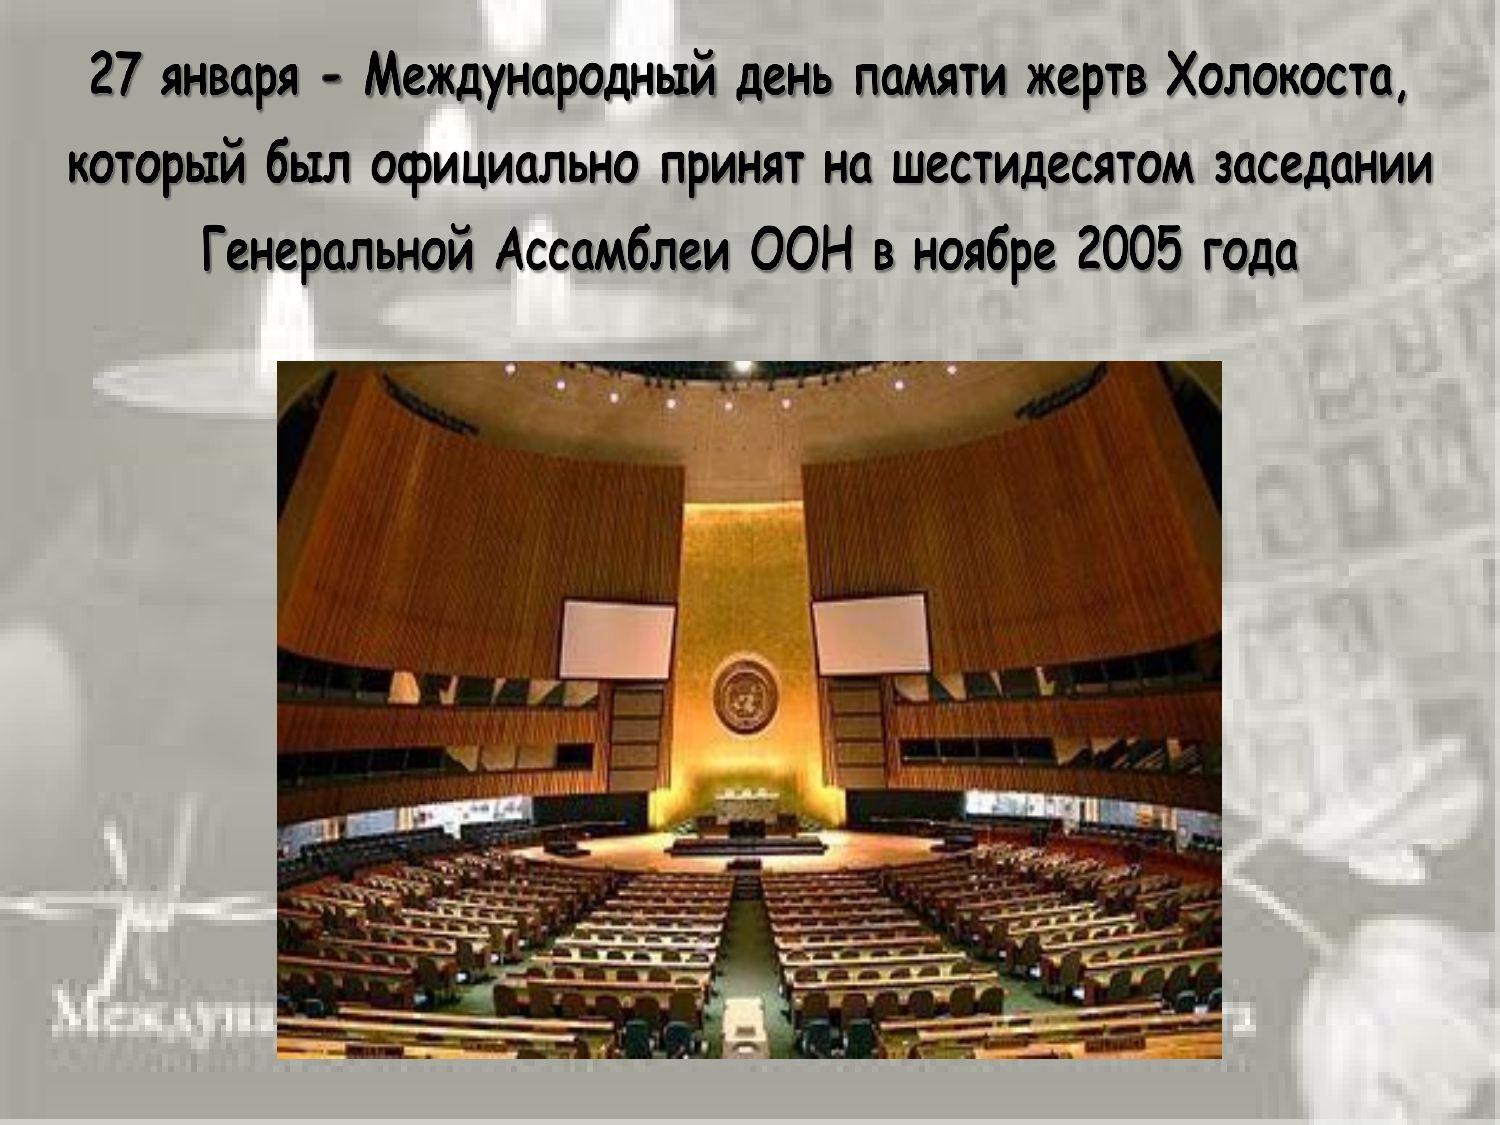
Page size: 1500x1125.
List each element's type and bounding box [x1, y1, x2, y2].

text_box [201, 221, 1302, 292]
text_box [321, 72, 345, 89]
picture [0, 0, 1500, 1125]
text_box [363, 46, 1410, 117]
text_box [66, 133, 1436, 205]
text_box [89, 47, 303, 117]
